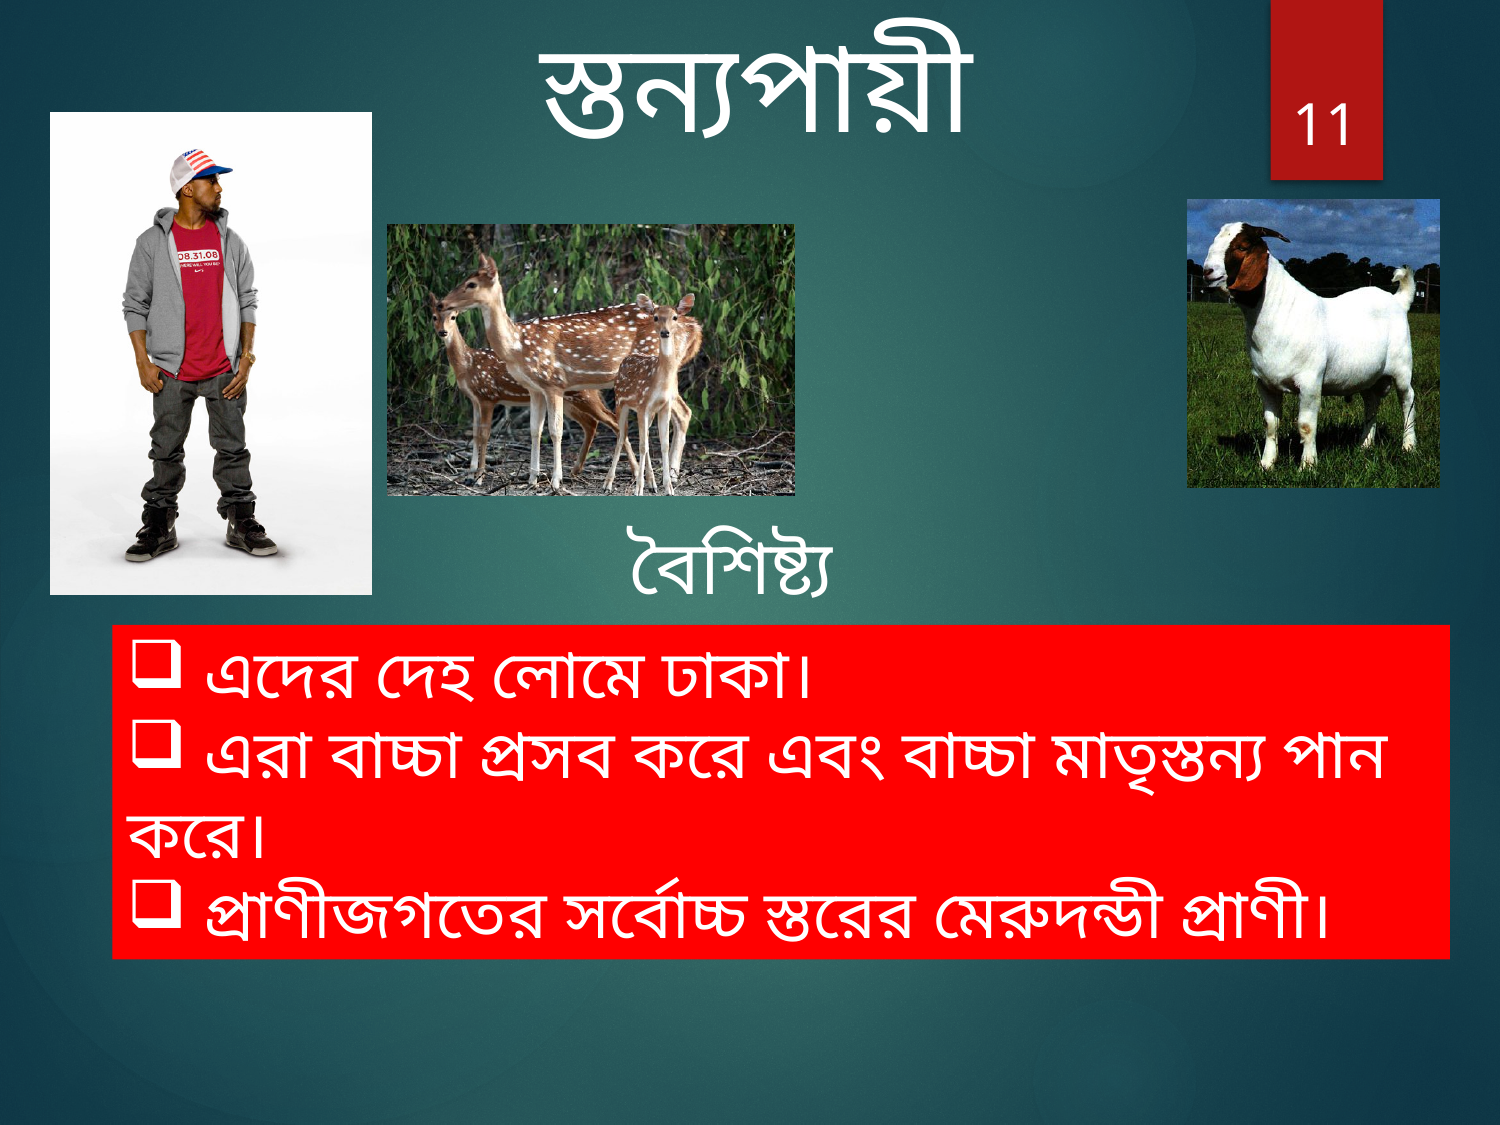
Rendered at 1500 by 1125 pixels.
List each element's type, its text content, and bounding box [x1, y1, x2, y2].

slide_number 11 [1273, 48, 1378, 175]
text_box বৈশিষ্ট্য [574, 512, 888, 618]
picture [49, 112, 372, 596]
text_box এদের দেহ লোমে ঢাকা। এরা বাচ্চা প্রসব করে এবং বাচ্চা মাতৃস্তন্য পান করে। প্রাণীজগতের সর্বোচ্চ স্তরের মেরুদন্ডী প্রাণী। [112, 624, 1450, 960]
text_box স্তন্যপায়ী [525, 0, 988, 165]
picture [1187, 199, 1440, 488]
picture [387, 224, 796, 497]
